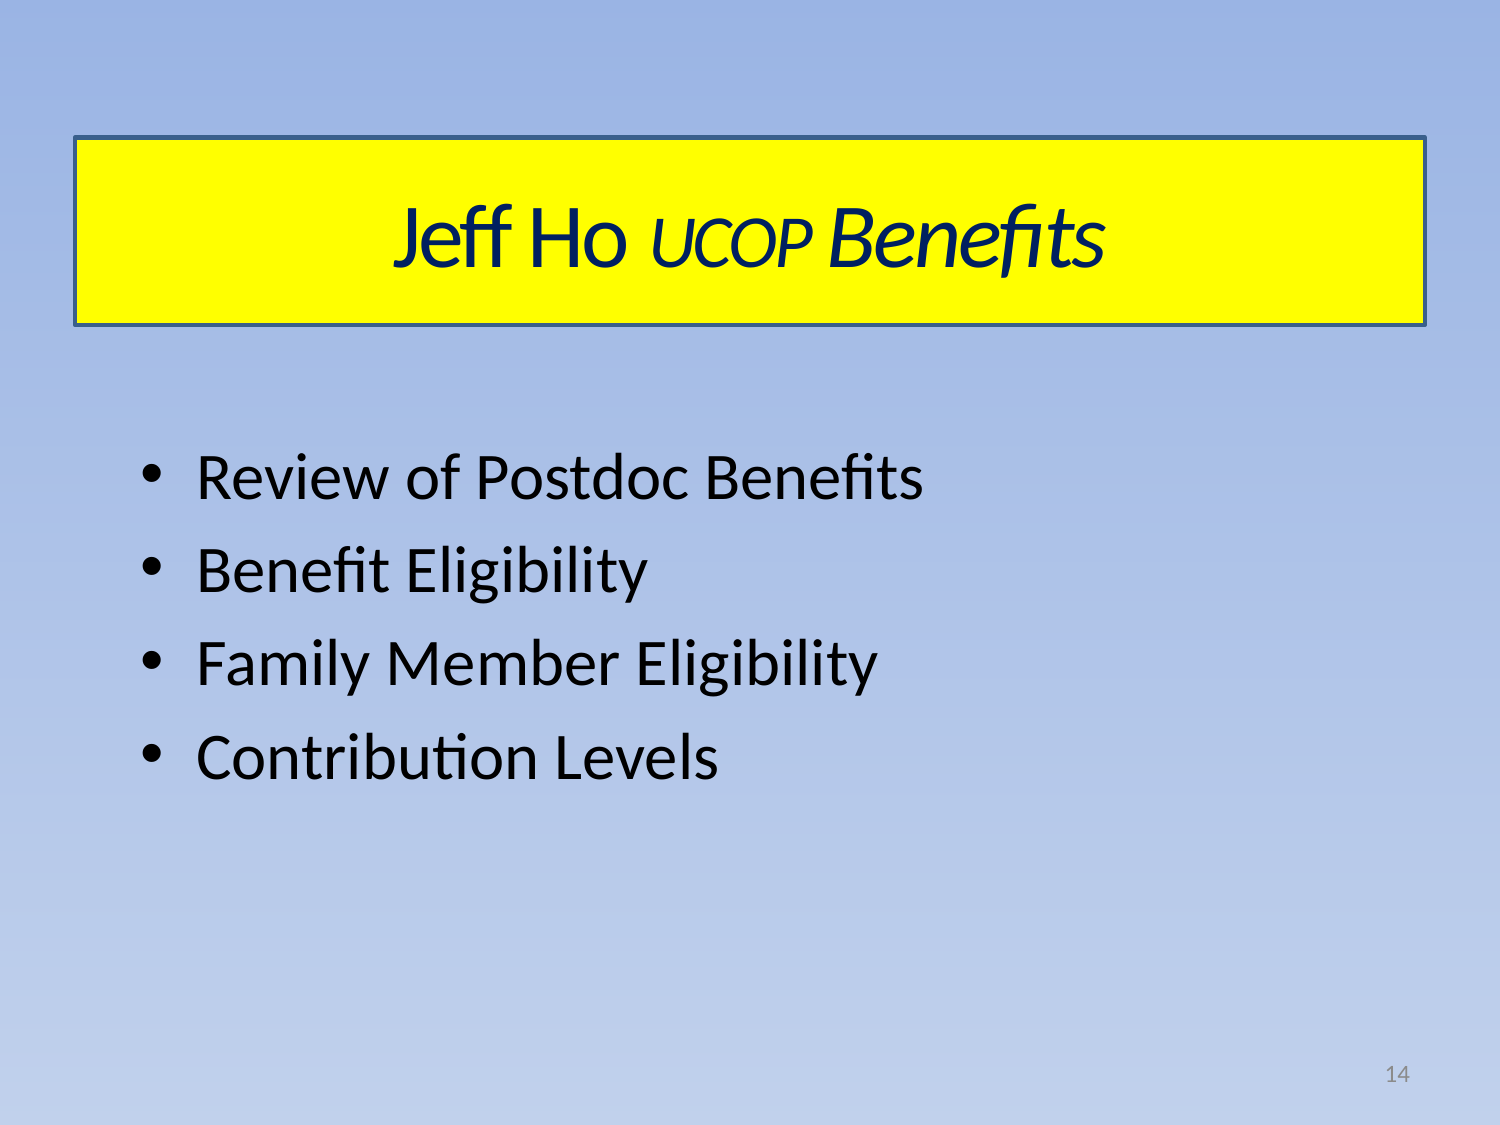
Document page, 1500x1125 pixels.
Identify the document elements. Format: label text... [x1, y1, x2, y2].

list Review of Postdoc Benefits Benefit Eligibility Family Member Eligibility Contribution Levels [124, 424, 1476, 1125]
title Jeff Ho UCOP Benefits [74, 137, 1426, 326]
slide_number 14 [1074, 1042, 1425, 1103]
